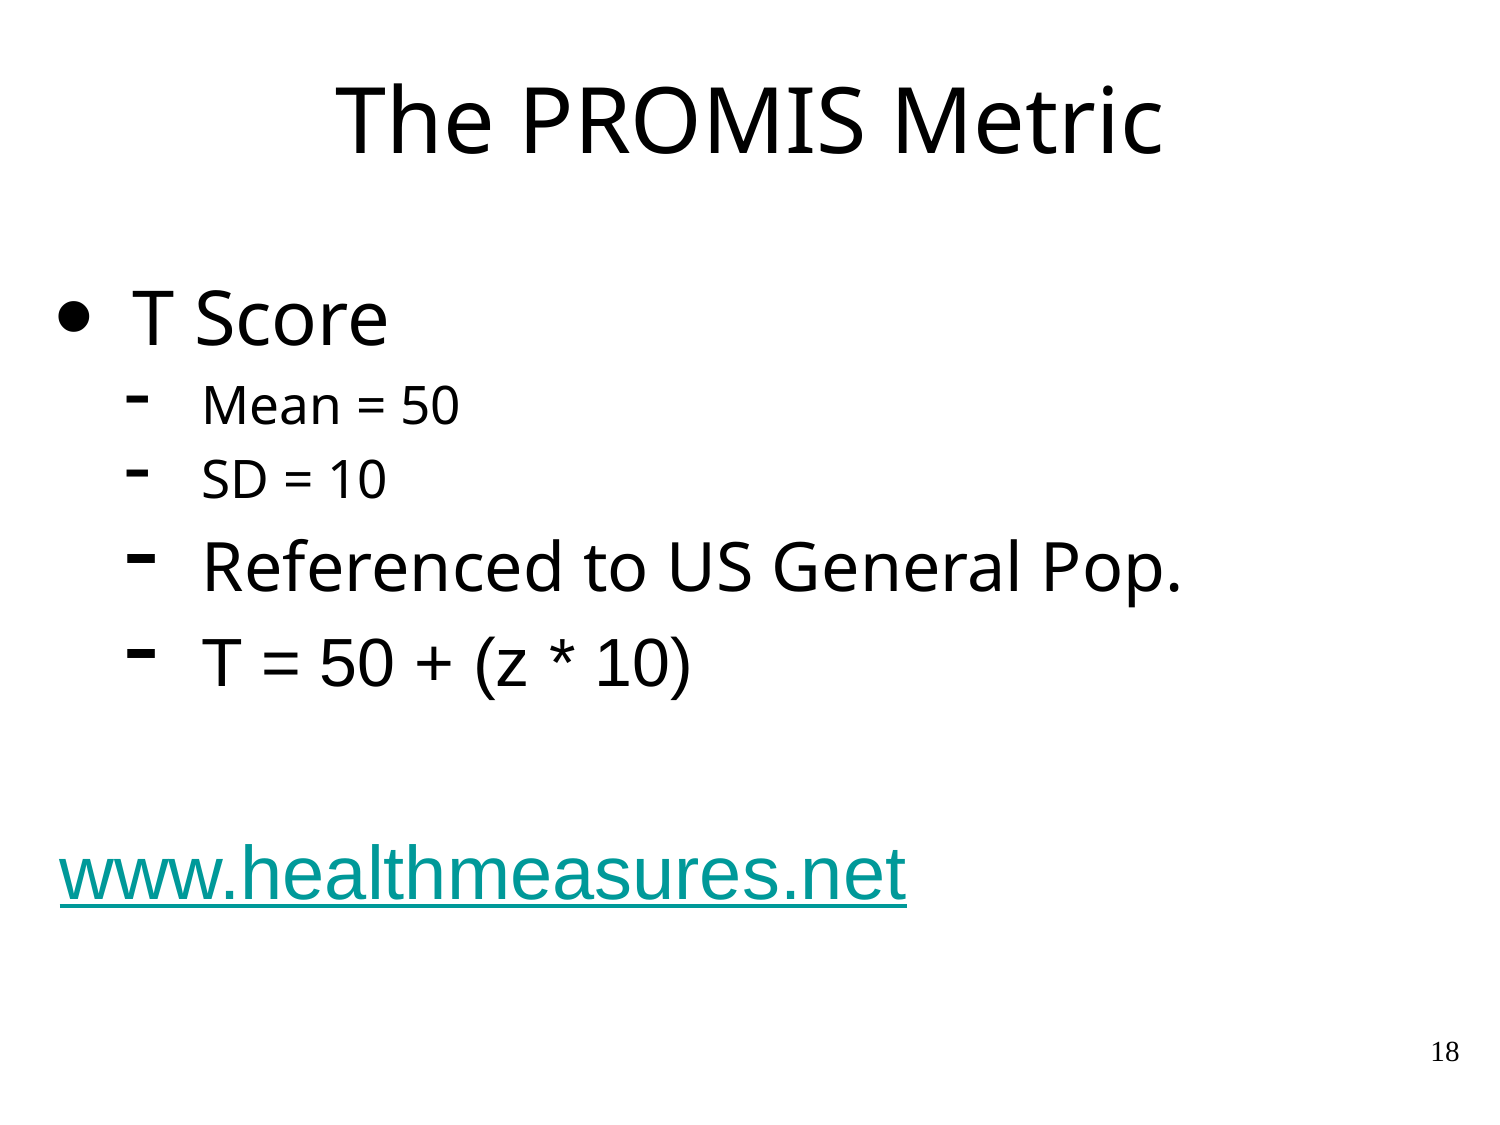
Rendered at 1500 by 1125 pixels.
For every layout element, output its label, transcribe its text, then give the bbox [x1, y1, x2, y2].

slide_number 18 [1209, 1024, 1476, 1103]
title The PROMIS Metric [146, 22, 1354, 212]
list T Score Mean = 50 SD = 10 Referenced to US General Pop. T = 50 + (z * 10) www.healthmeasures.net [12, 262, 1355, 930]
